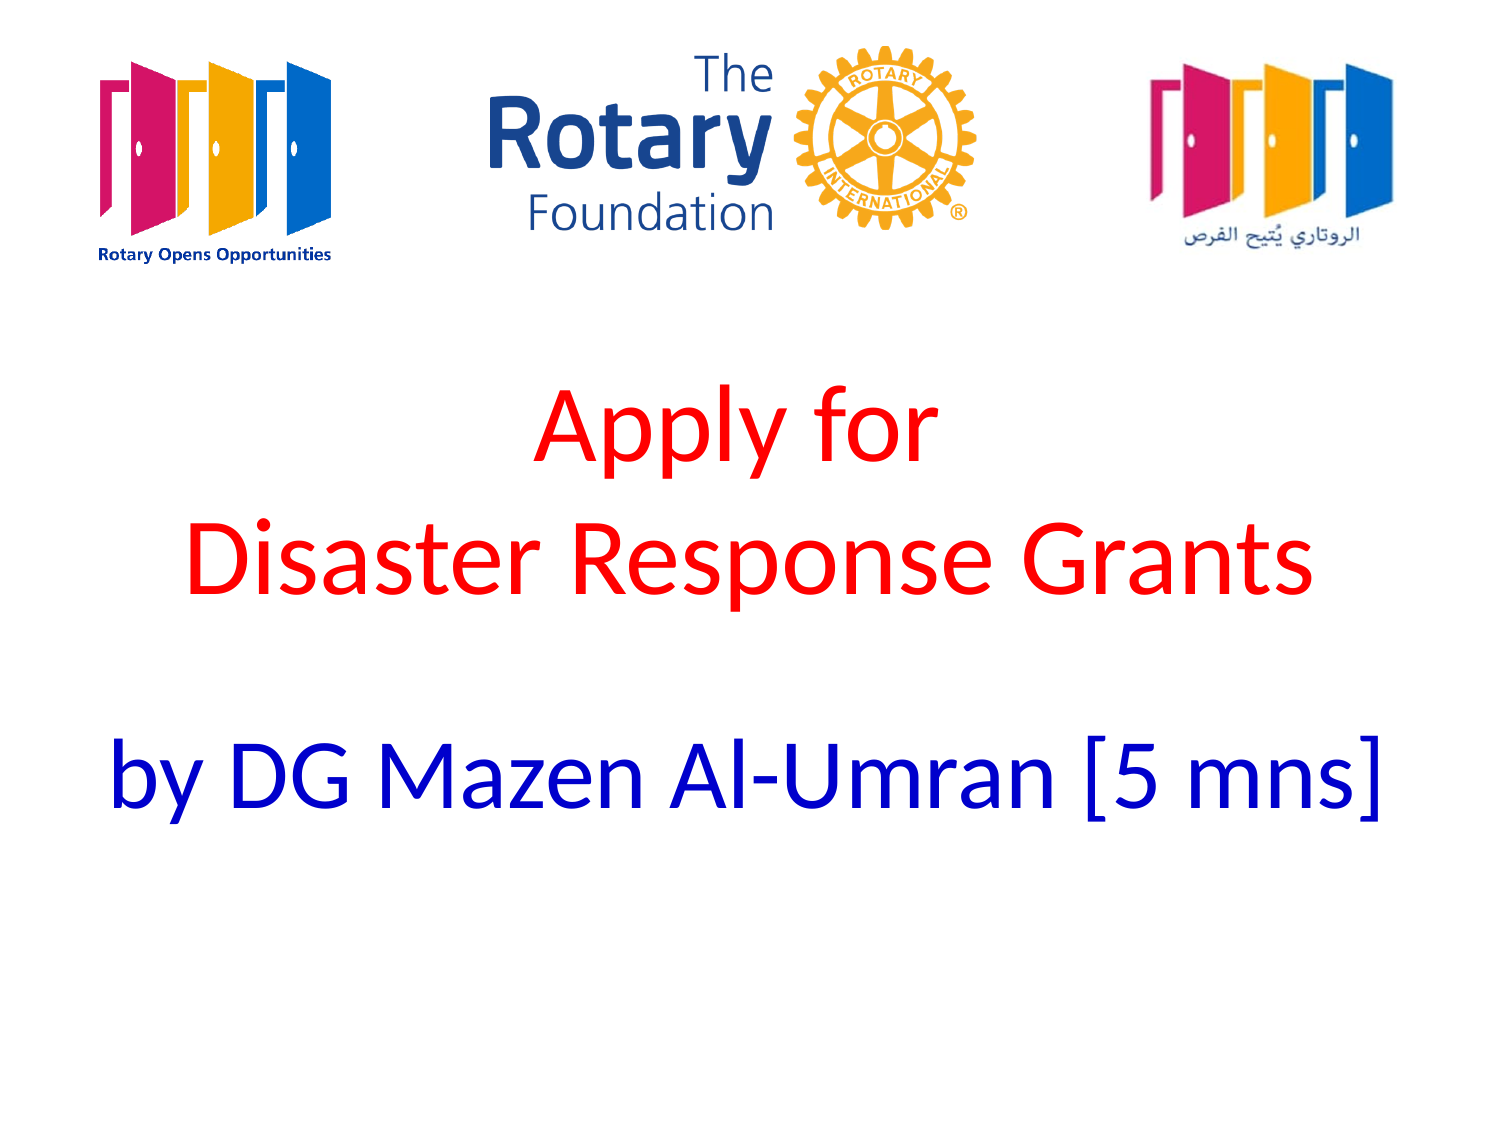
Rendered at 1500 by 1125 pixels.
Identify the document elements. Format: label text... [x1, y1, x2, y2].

title Apply for Disaster Response Grants [0, 342, 1500, 625]
picture [488, 45, 977, 232]
text_box by DG Mazen Al-Umran [5 mns] [72, 675, 1423, 863]
picture [1135, 44, 1409, 256]
picture [99, 61, 331, 264]
